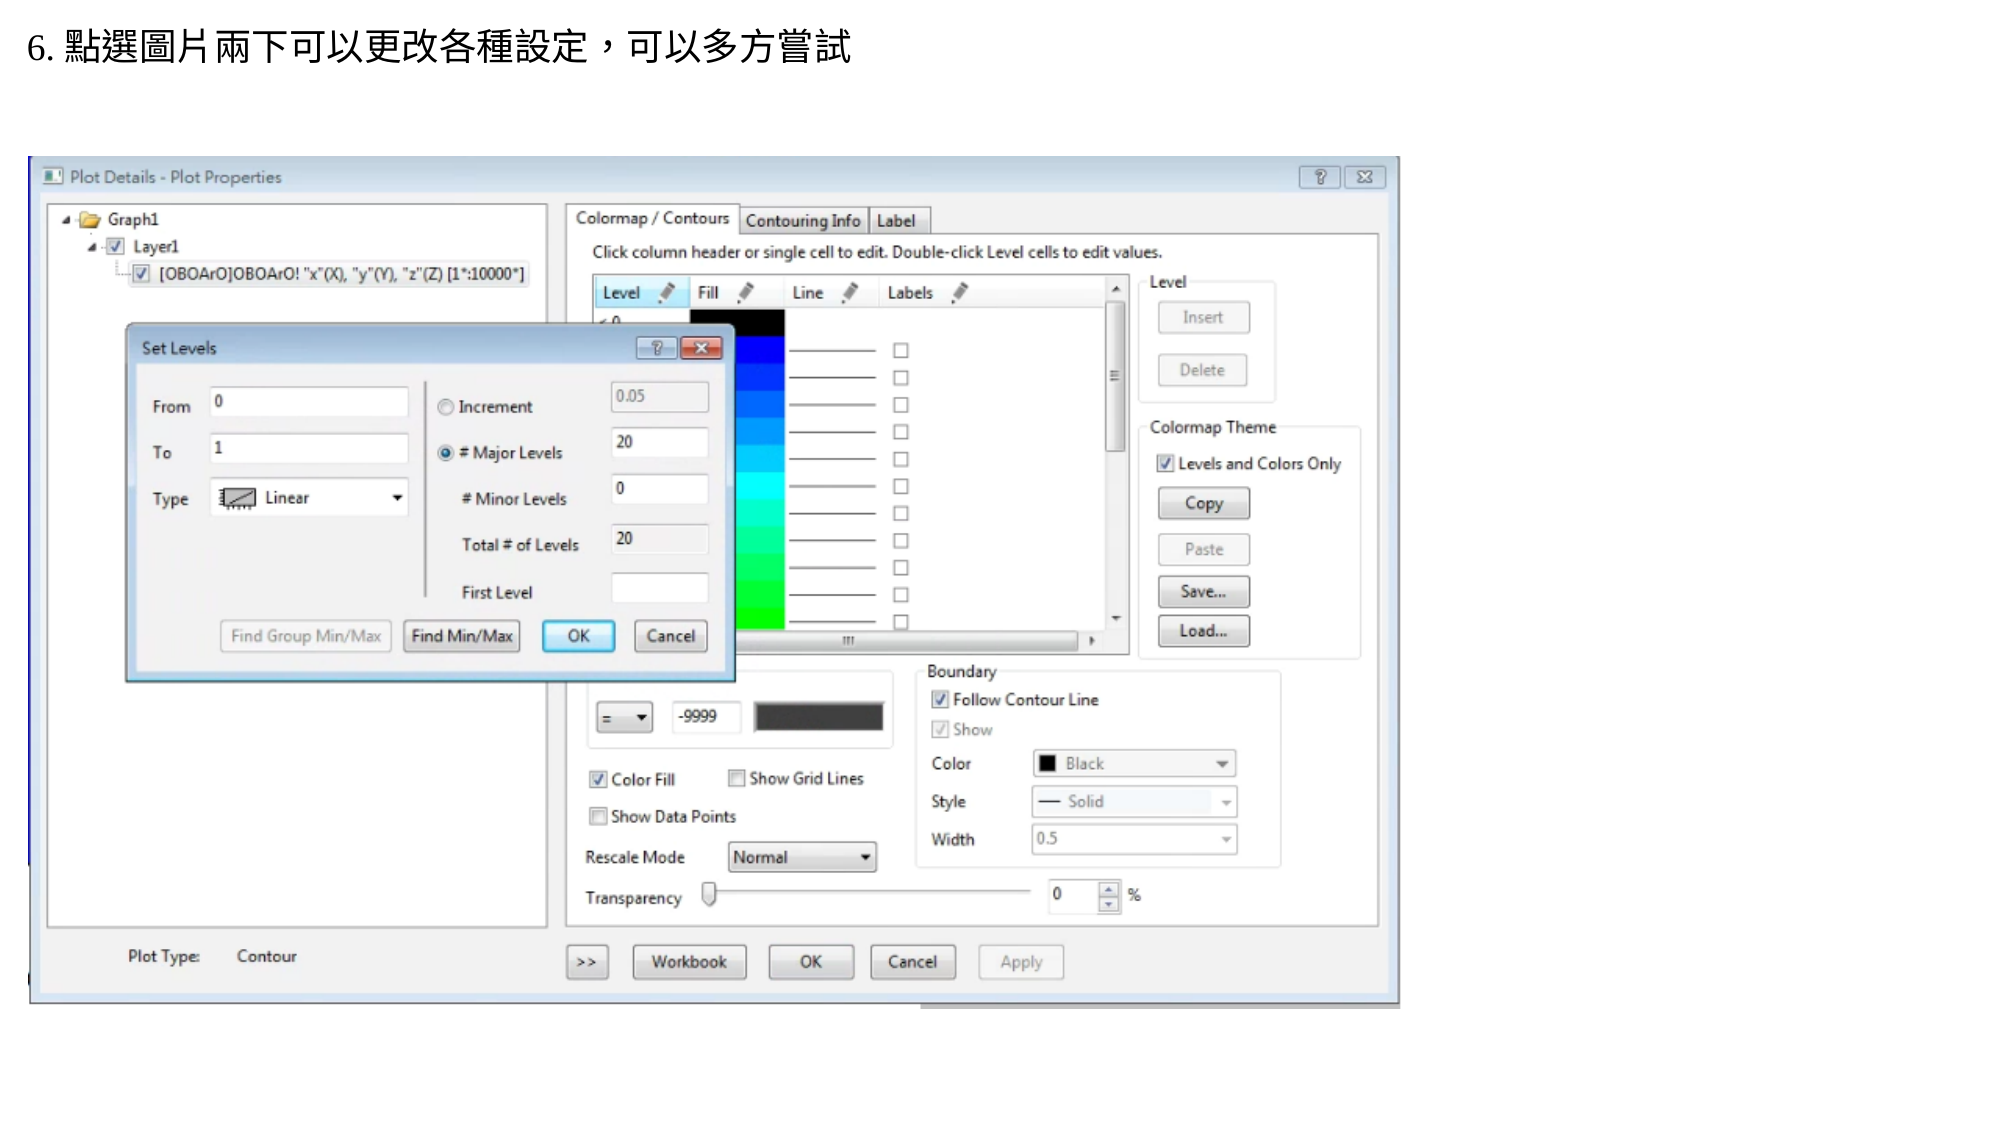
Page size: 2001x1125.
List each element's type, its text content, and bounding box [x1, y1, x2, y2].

picture [28, 156, 1401, 1009]
text_box 6.點選圖片兩下可以更改各種設定，可以多方嘗試 [12, 15, 1803, 76]
